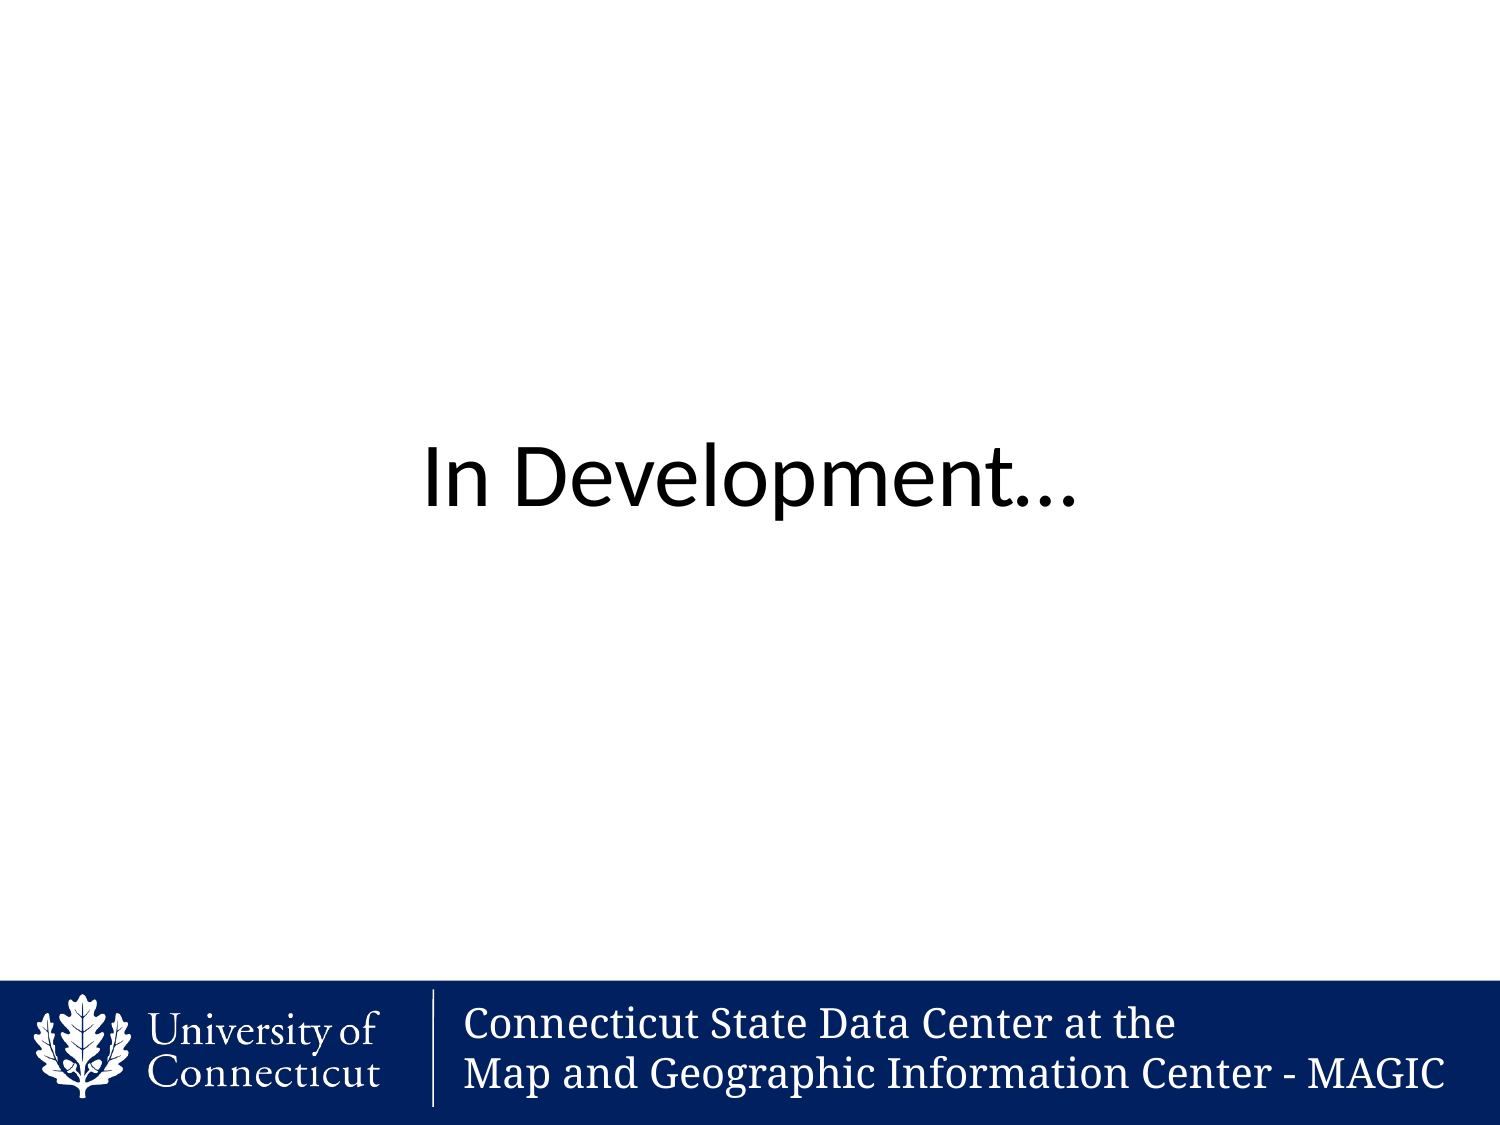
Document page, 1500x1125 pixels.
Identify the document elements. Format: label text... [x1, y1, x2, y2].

picture [25, 987, 388, 1105]
title In Development… [112, 349, 1388, 591]
